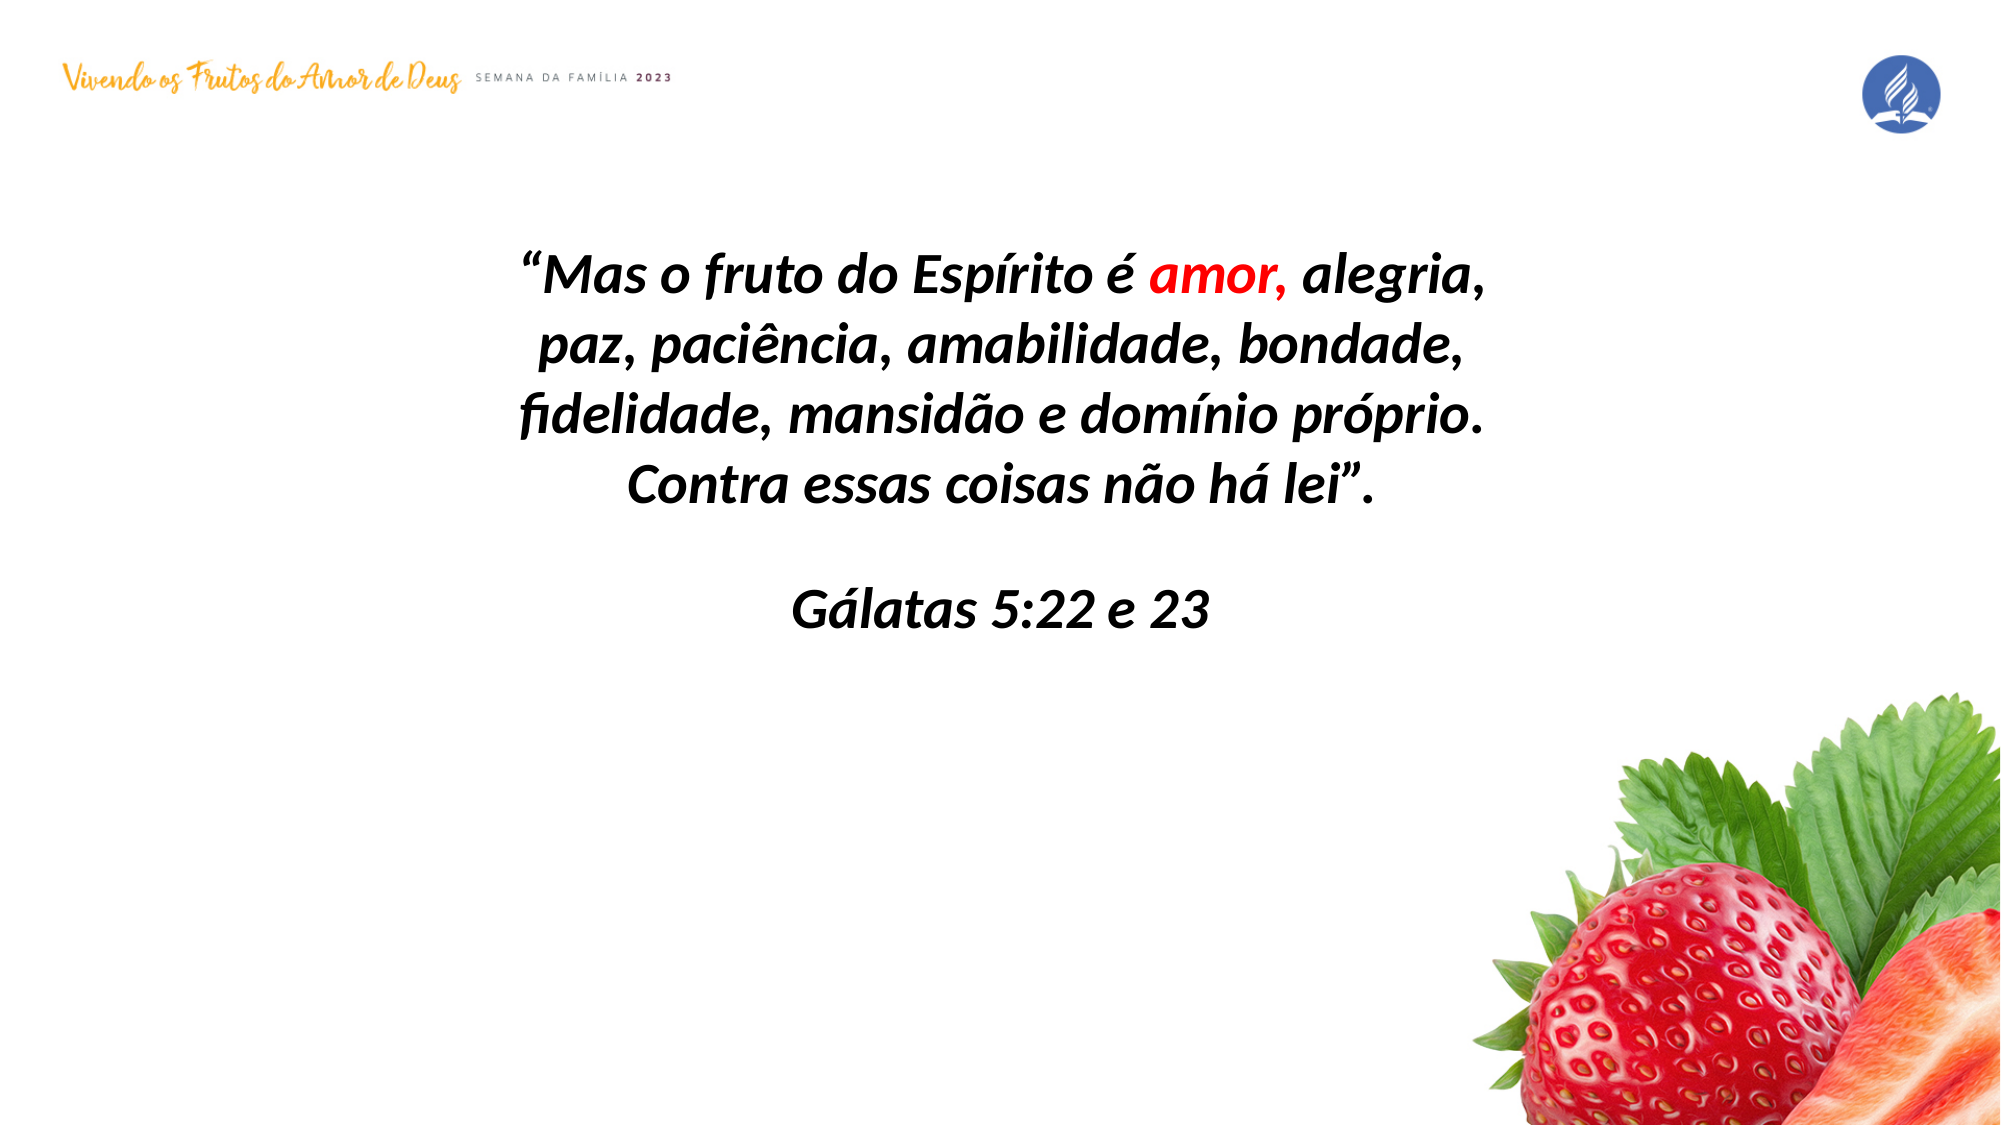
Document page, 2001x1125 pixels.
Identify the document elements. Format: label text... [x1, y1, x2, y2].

text_box Gálatas 5:22 e 23 [478, 562, 1522, 648]
text_box “Mas o fruto do Espírito é amor, alegria, paz, paciência, amabilidade, bondade, fidelidade, mansidão e domínio próprio. Contra essas coisas não há lei”. [481, 228, 1525, 523]
picture [0, 0, 2001, 1125]
